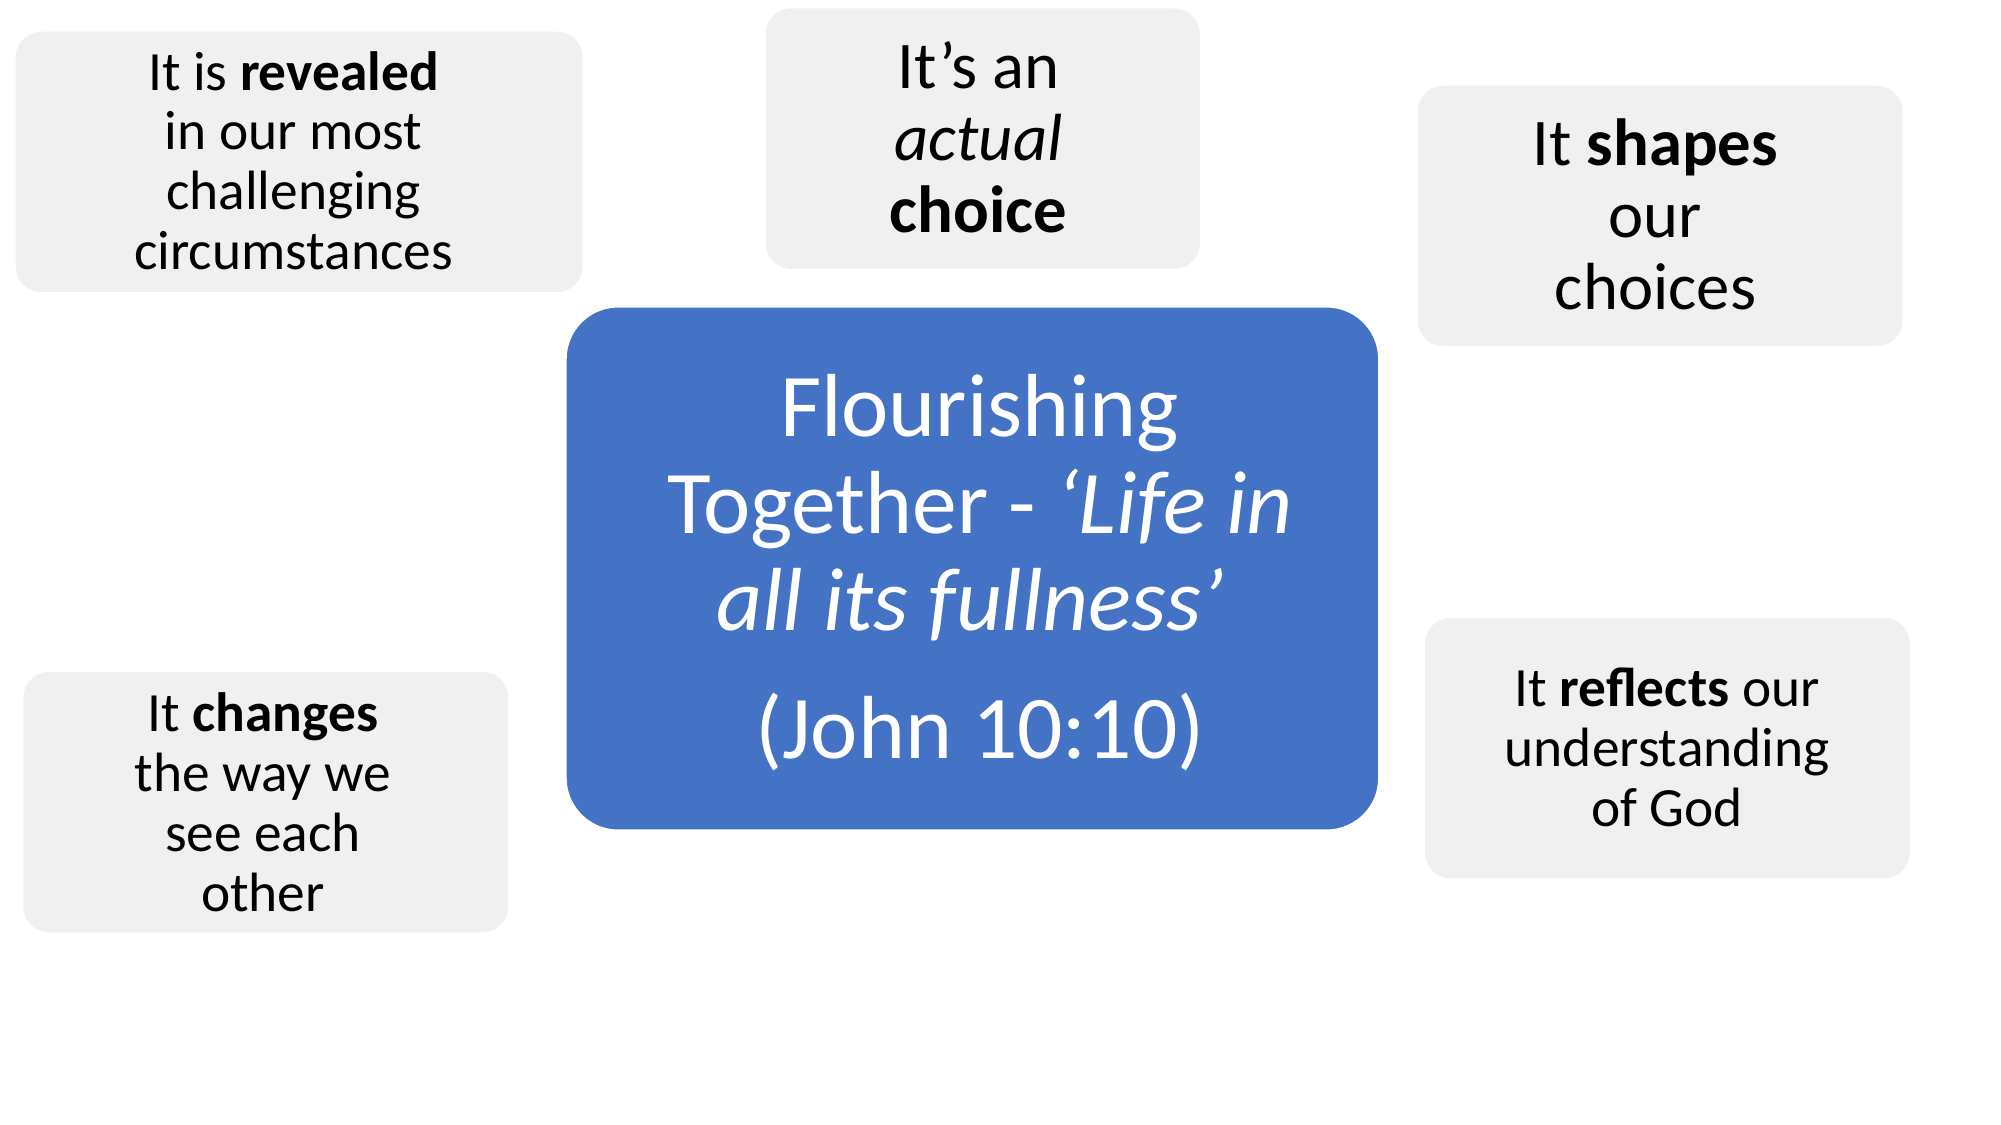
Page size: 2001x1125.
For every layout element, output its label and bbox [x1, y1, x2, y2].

text_box [1416, 84, 1904, 348]
text_box [45, 49, 1380, 939]
text_box [22, 670, 510, 934]
text_box [1424, 616, 1911, 880]
text_box [764, 7, 1201, 270]
text_box [14, 30, 584, 294]
